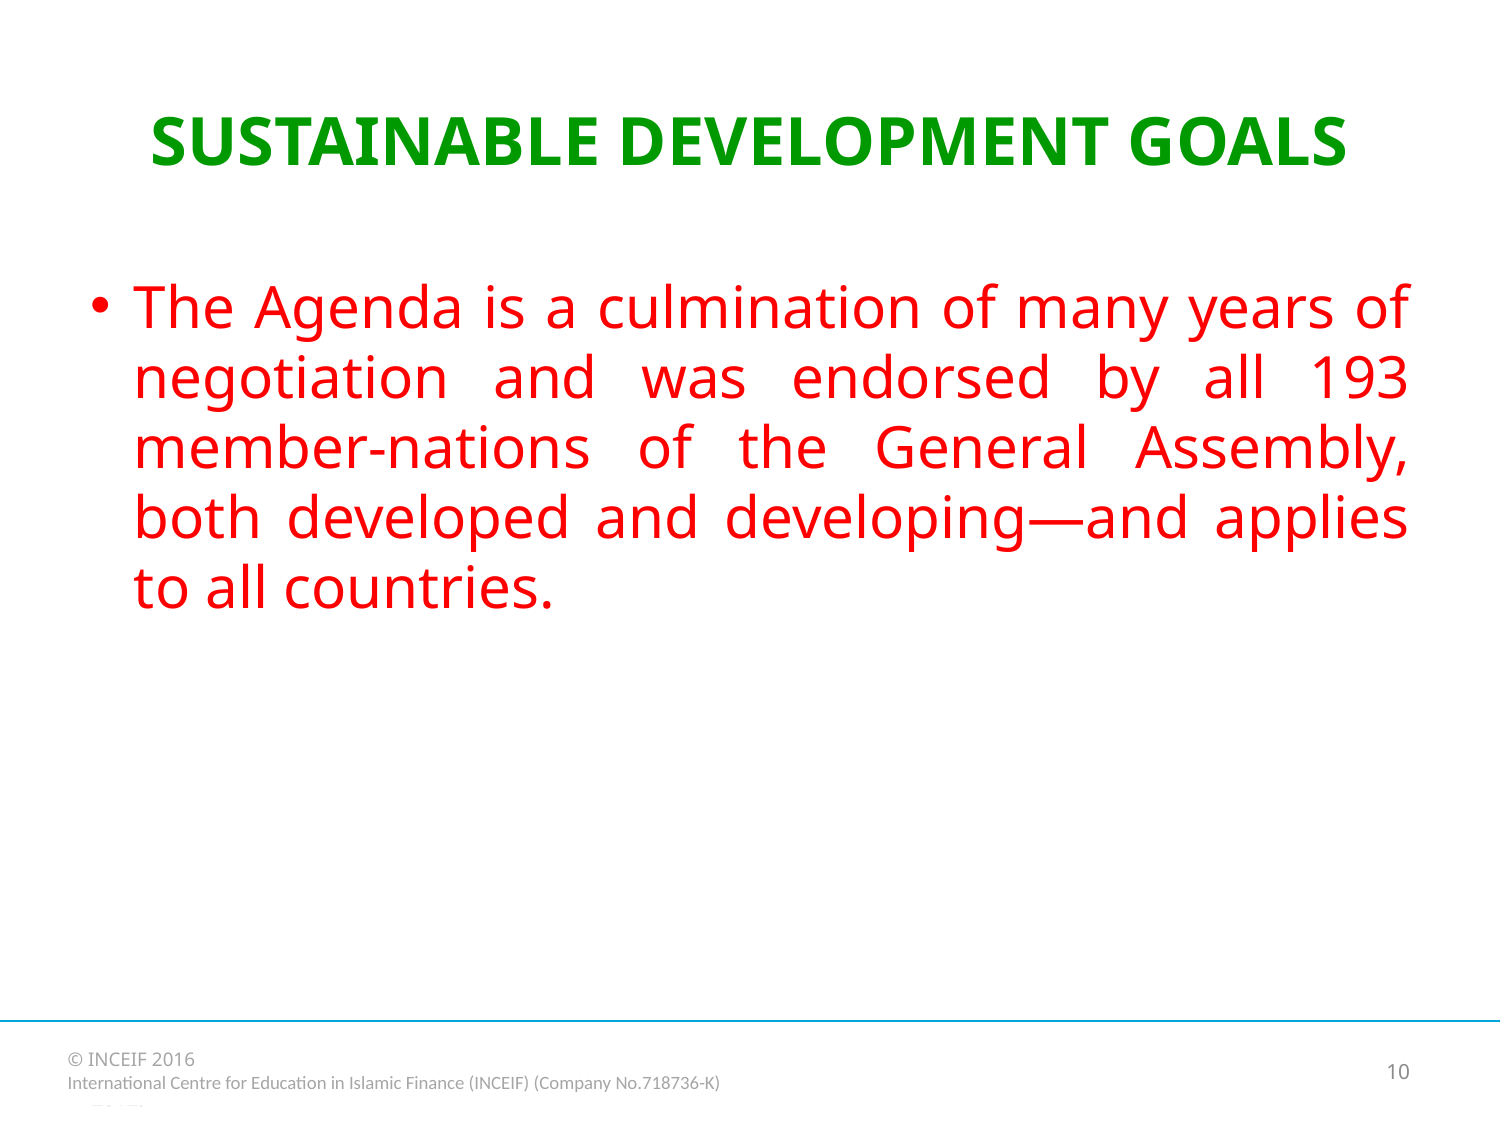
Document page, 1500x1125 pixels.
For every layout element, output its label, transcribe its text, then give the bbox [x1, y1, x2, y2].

title SUSTAINABLE DEVELOPMENT GOALS [75, 45, 1425, 233]
list The Agenda is a culmination of many years of negotiation and was endorsed by all 193 member-nations of the General Assembly, both developed and developing—and applies to all countries. [75, 262, 1425, 1005]
slide_number 10 [1074, 1042, 1425, 1103]
footer Title [205, 1042, 951, 1103]
